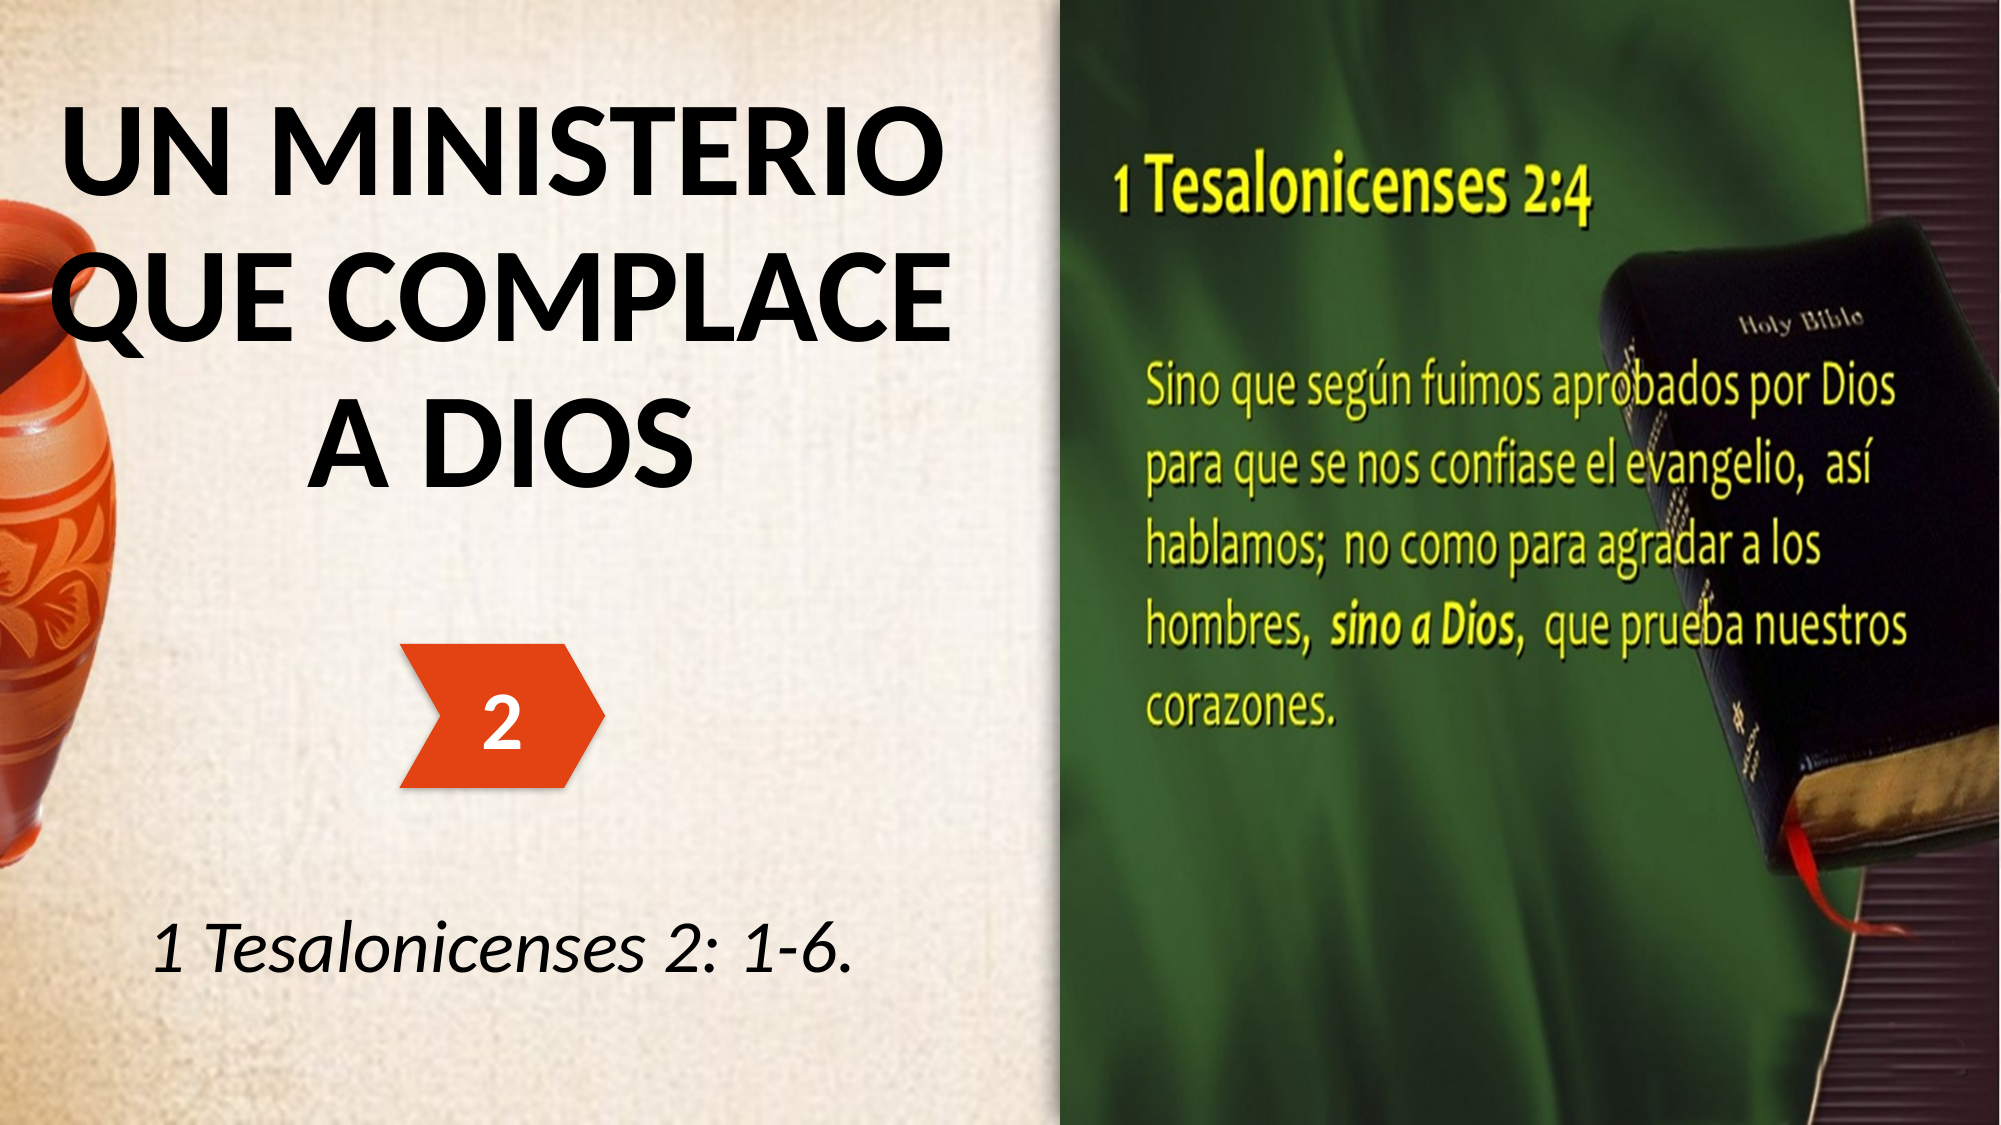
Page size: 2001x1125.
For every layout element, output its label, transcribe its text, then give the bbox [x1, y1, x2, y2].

list 1 Tesalonicenses 2: 1-6. [30, 869, 974, 1028]
text_box 2 [397, 642, 607, 789]
picture [0, 0, 2001, 1125]
title UN MINISTERIO QUE COMPLACE A DIOS [30, 33, 974, 563]
